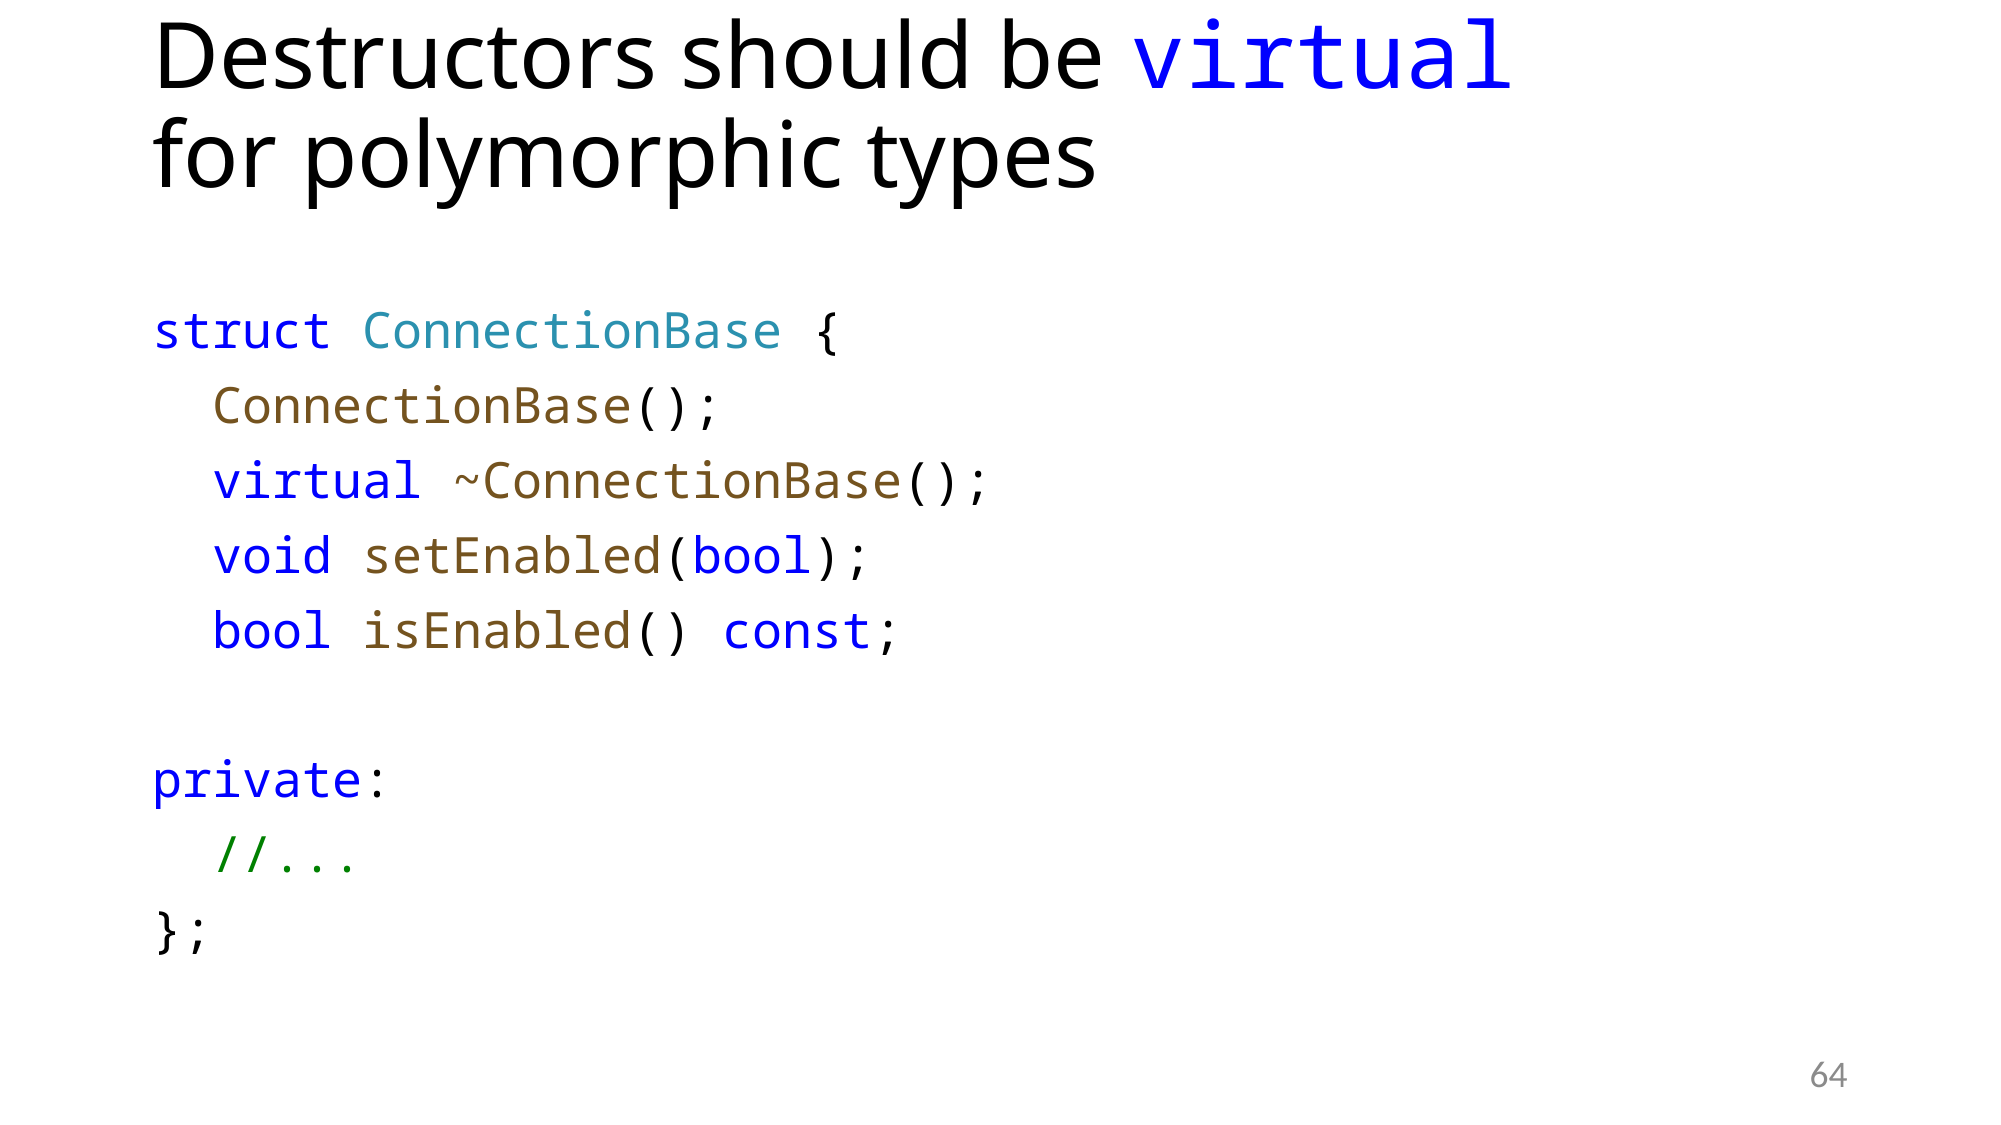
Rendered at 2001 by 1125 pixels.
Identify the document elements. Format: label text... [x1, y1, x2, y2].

slide_number 64 [1412, 1042, 1863, 1103]
title Destructors should be virtual for polymorphic types [137, 0, 1863, 217]
list struct ConnectionBase { ConnectionBase(); virtual ~ConnectionBase(); void setEnabled(bool); bool isEnabled() const; private: //... }; [137, 217, 1863, 1043]
